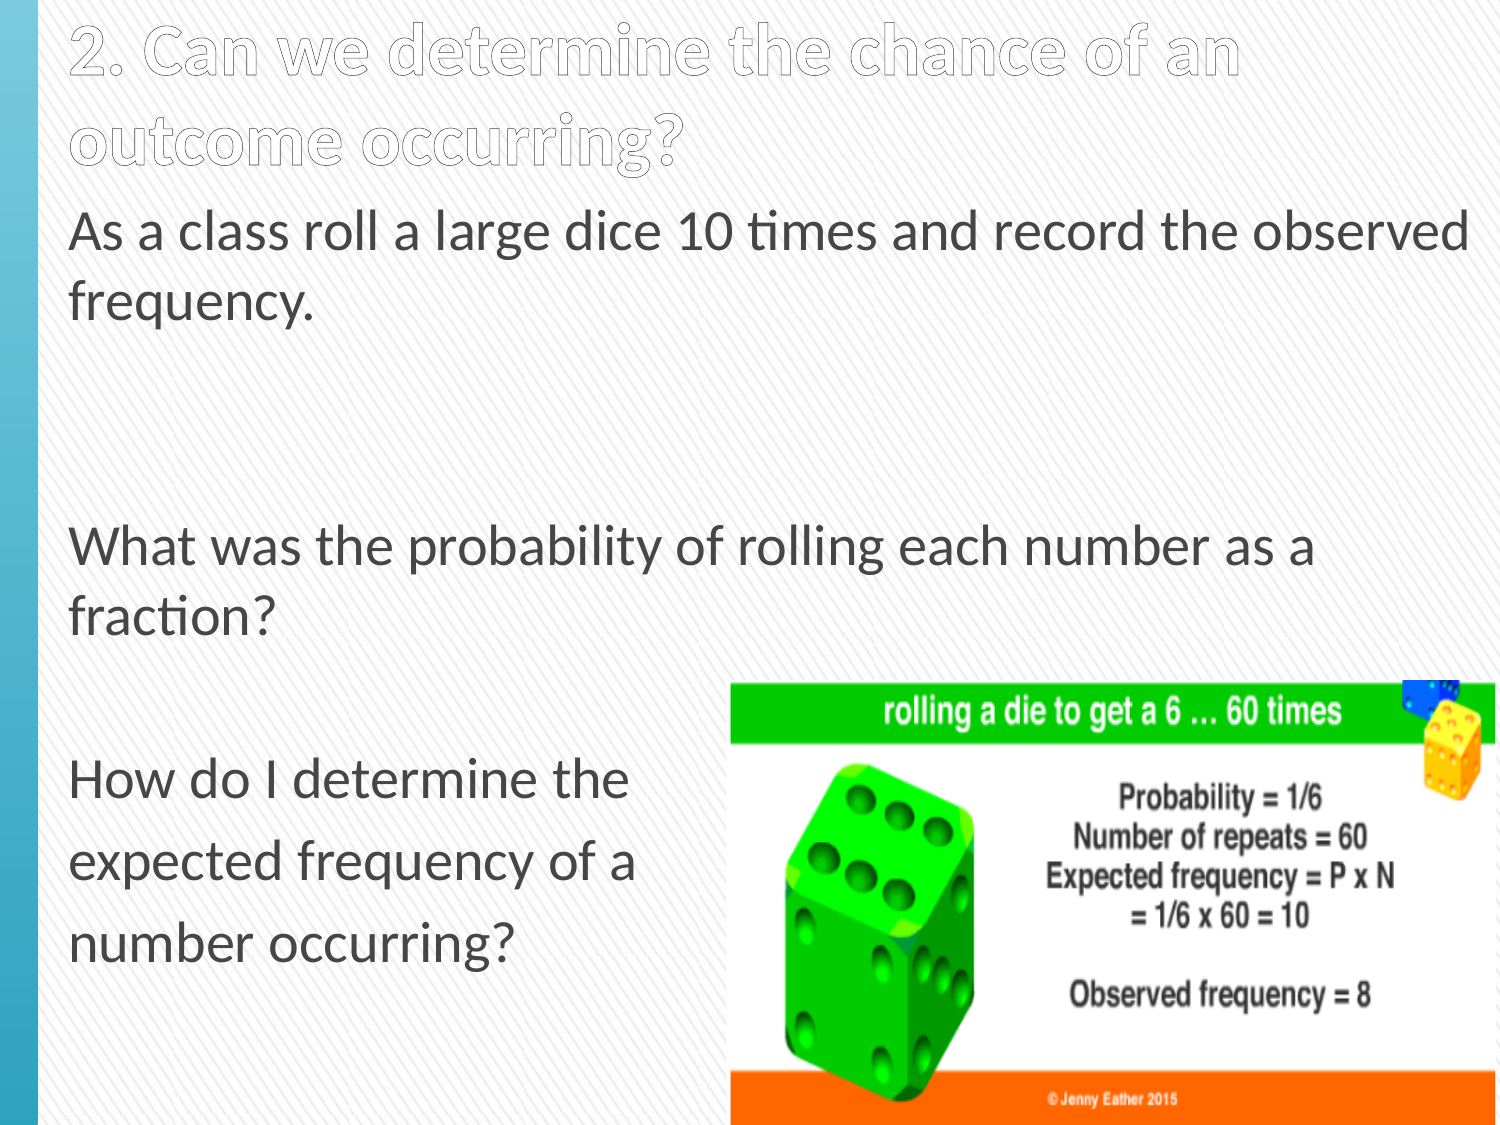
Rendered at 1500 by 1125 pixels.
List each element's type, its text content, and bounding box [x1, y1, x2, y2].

list As a class roll a large dice 10 times and record the observed frequency. What was the probability of rolling each number as a fraction? How do I determine the expected frequency of a number occurring? [53, 184, 1500, 1106]
picture [726, 680, 1497, 1125]
title 2. Can we determine the chance of an outcome occurring? [53, 0, 1500, 184]
